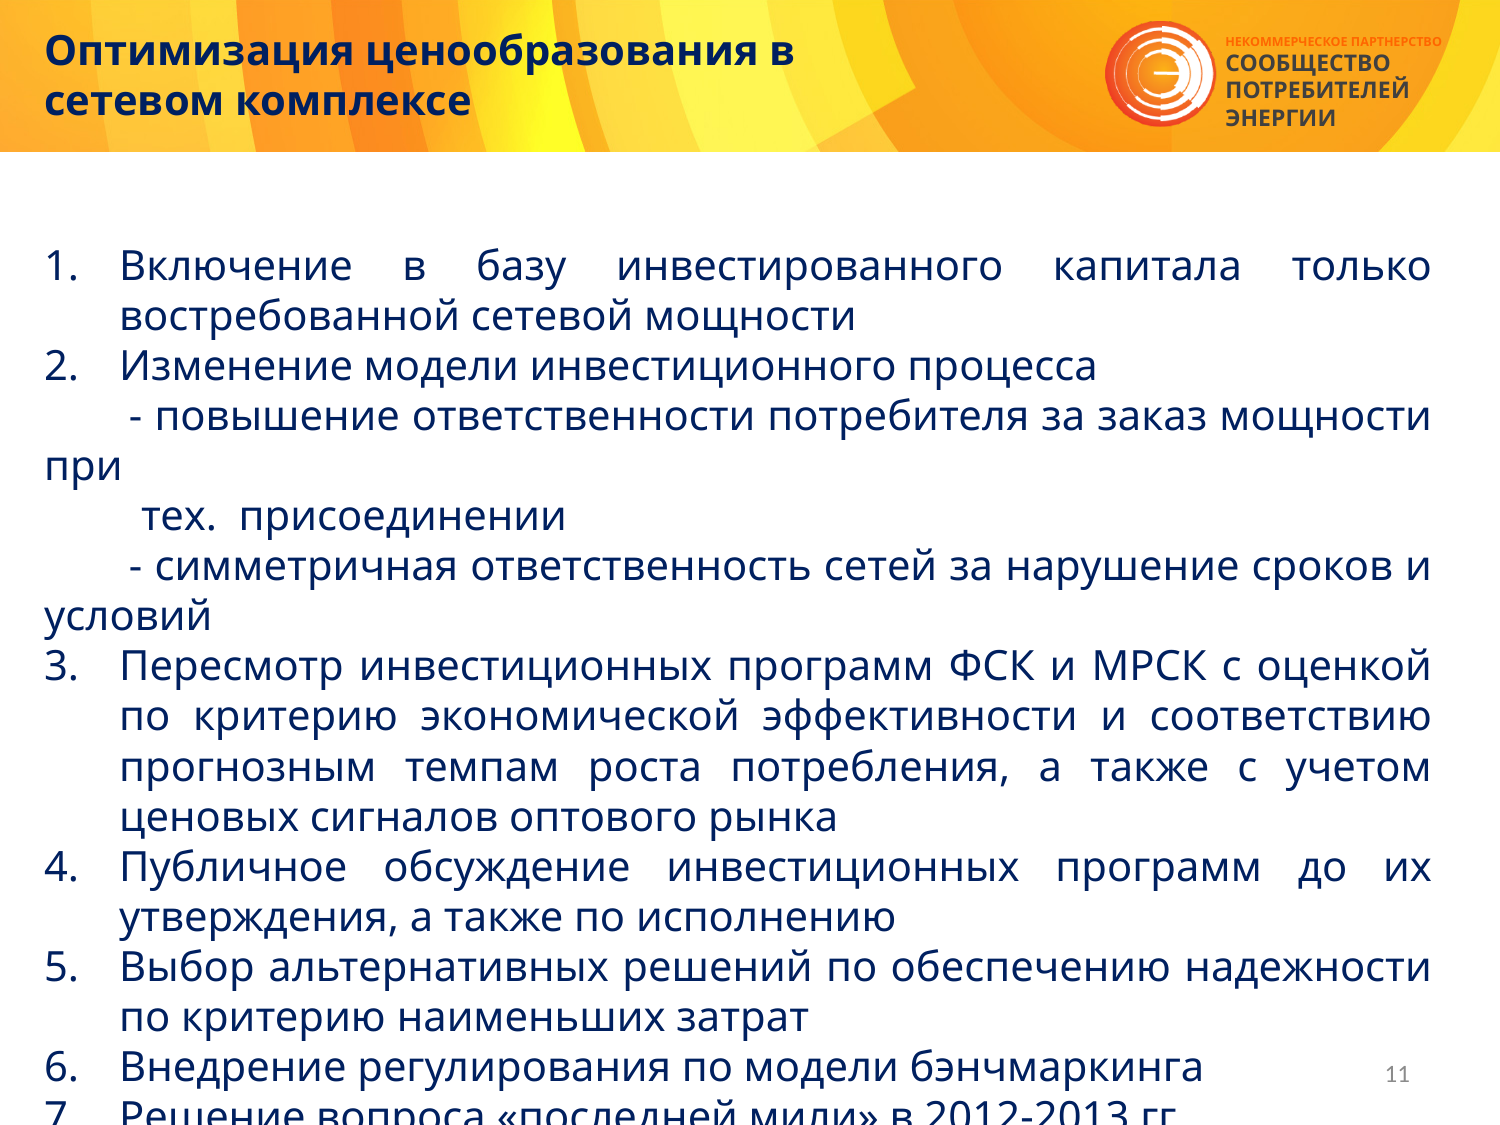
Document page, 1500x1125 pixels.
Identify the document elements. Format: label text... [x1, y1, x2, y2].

text_box Включение в базу инвестированного капитала только востребованной сетевой мощности Изменение модели инвестиционного процесса - повышение ответственности потребителя за заказ мощности при тех. присоединении - симметричная ответственность сетей за нарушение сроков и условий Пересмотр инвестиционных программ ФСК и МРСК с оценкой по критерию экономической эффективности и соответствию прогнозным темпам роста потребления, а также с учетом ценовых сигналов оптового рынка Публичное обсуждение инвестиционных программ до их утверждения, а также по исполнению Выбор альтернативных решений по обеспечению надежности по критерию наименьших затрат Внедрение регулирования по модели бэнчмаркинга Решение вопроса «последней мили» в 2012-2013 гг. [29, 231, 1447, 1125]
picture [0, 0, 1500, 153]
slide_number 11 [1074, 1042, 1425, 1103]
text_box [1087, 6, 1500, 146]
